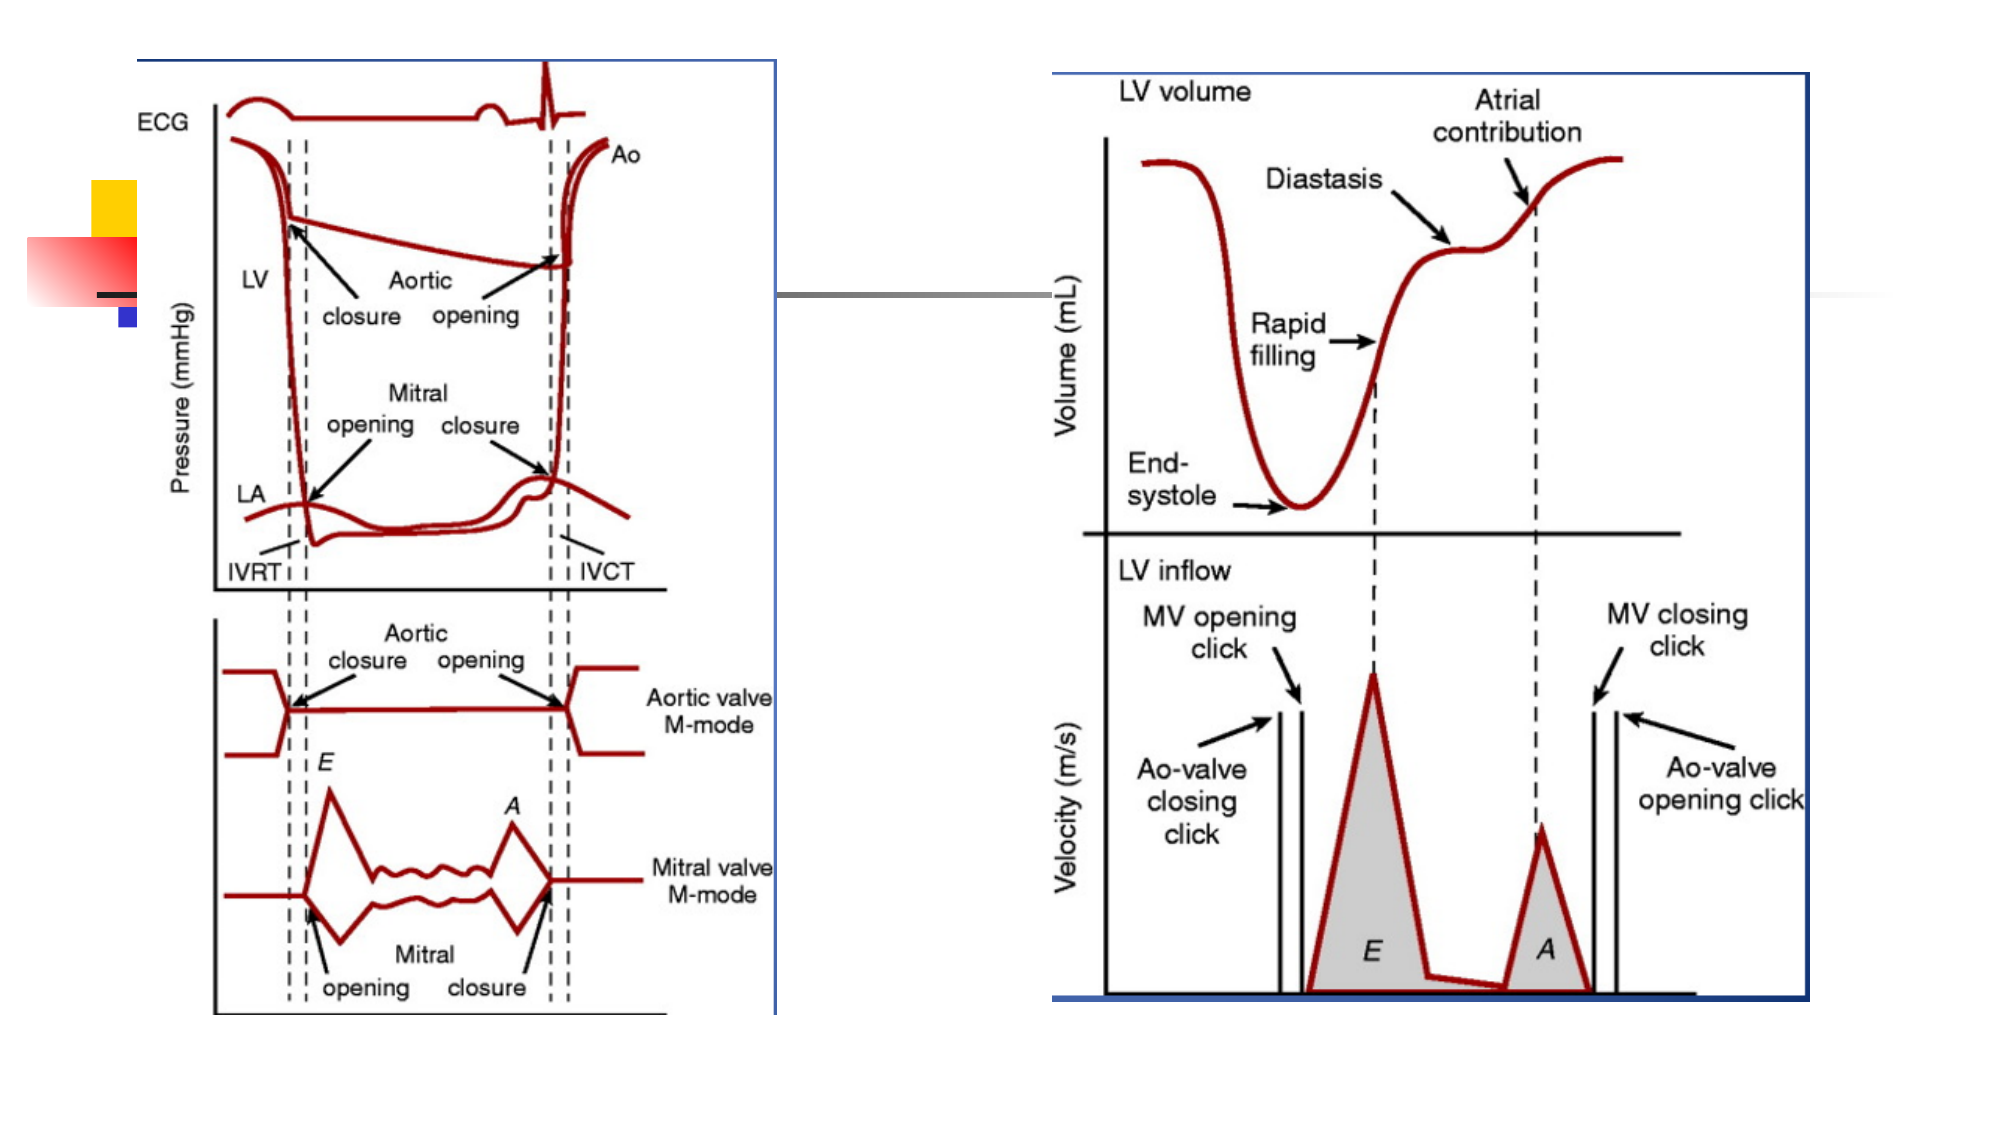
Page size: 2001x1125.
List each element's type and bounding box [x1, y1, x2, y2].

list [137, 59, 777, 1015]
picture [1051, 72, 1811, 1003]
